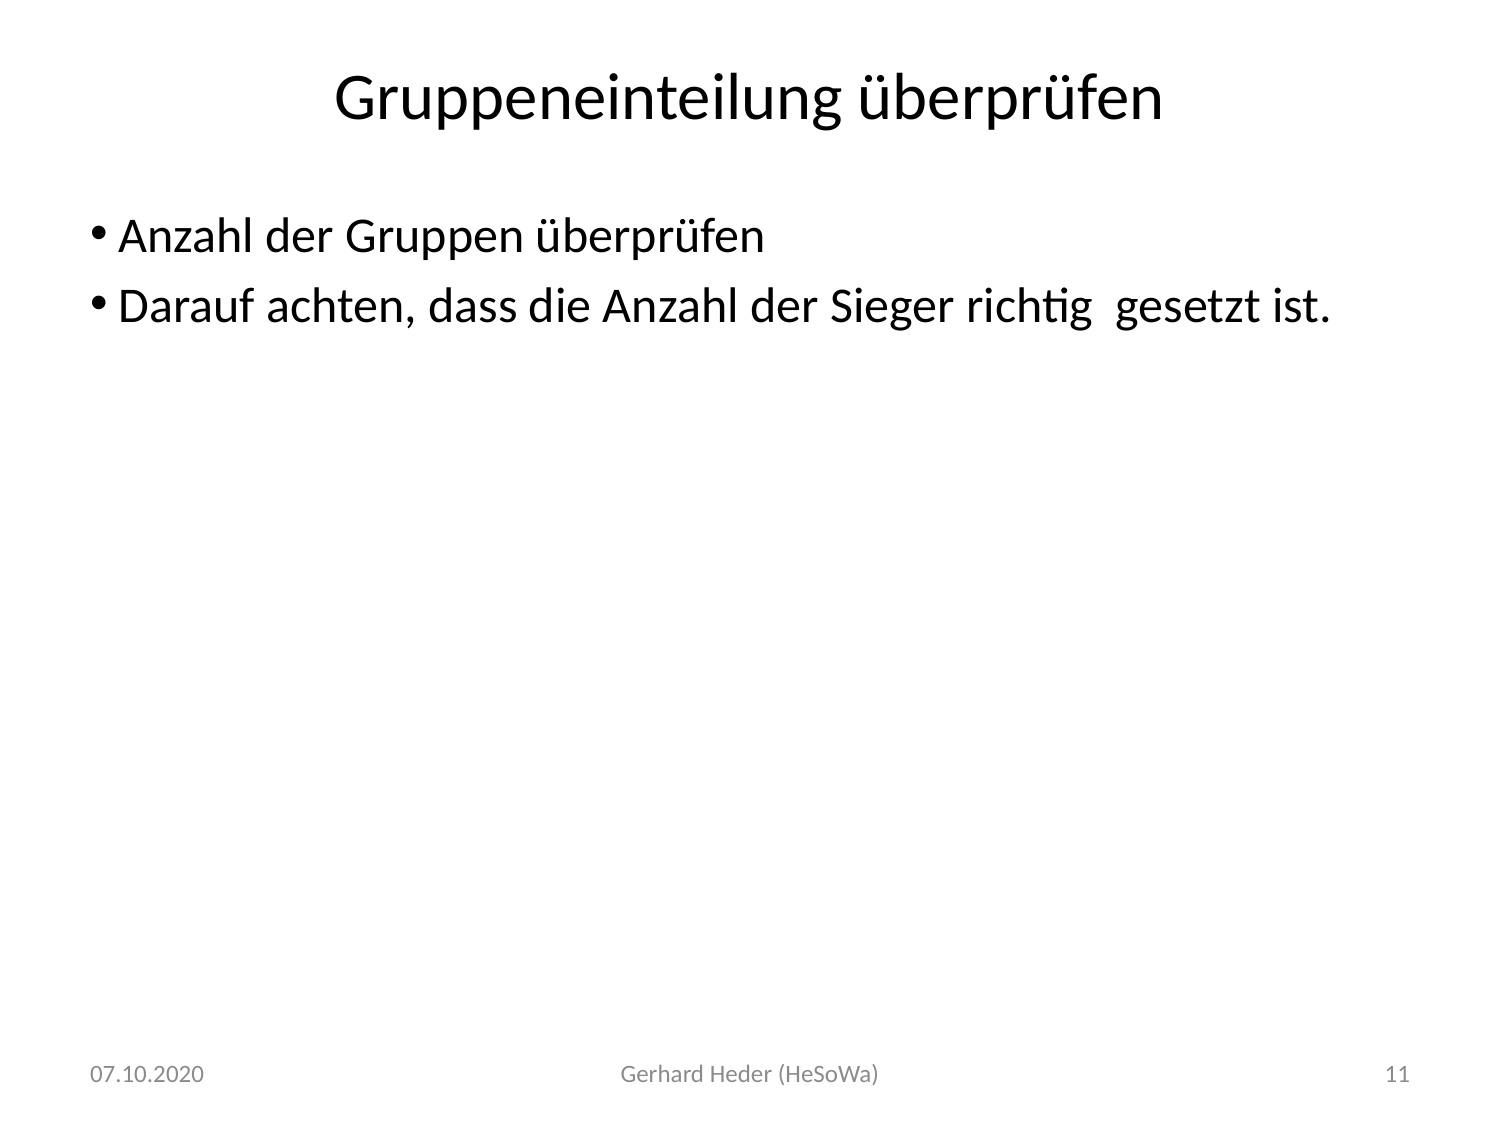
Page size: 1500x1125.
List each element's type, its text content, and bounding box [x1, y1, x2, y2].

footer Gerhard Heder (HeSoWa) [512, 1042, 988, 1103]
list Anzahl der Gruppen überprüfen Darauf achten, dass die Anzahl der Sieger richtig gesetzt ist. [74, 194, 1426, 963]
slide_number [75, 1042, 425, 1103]
title Gruppeneinteilung überprüfen [74, 44, 1426, 141]
slide_number 11 [1074, 1042, 1425, 1103]
